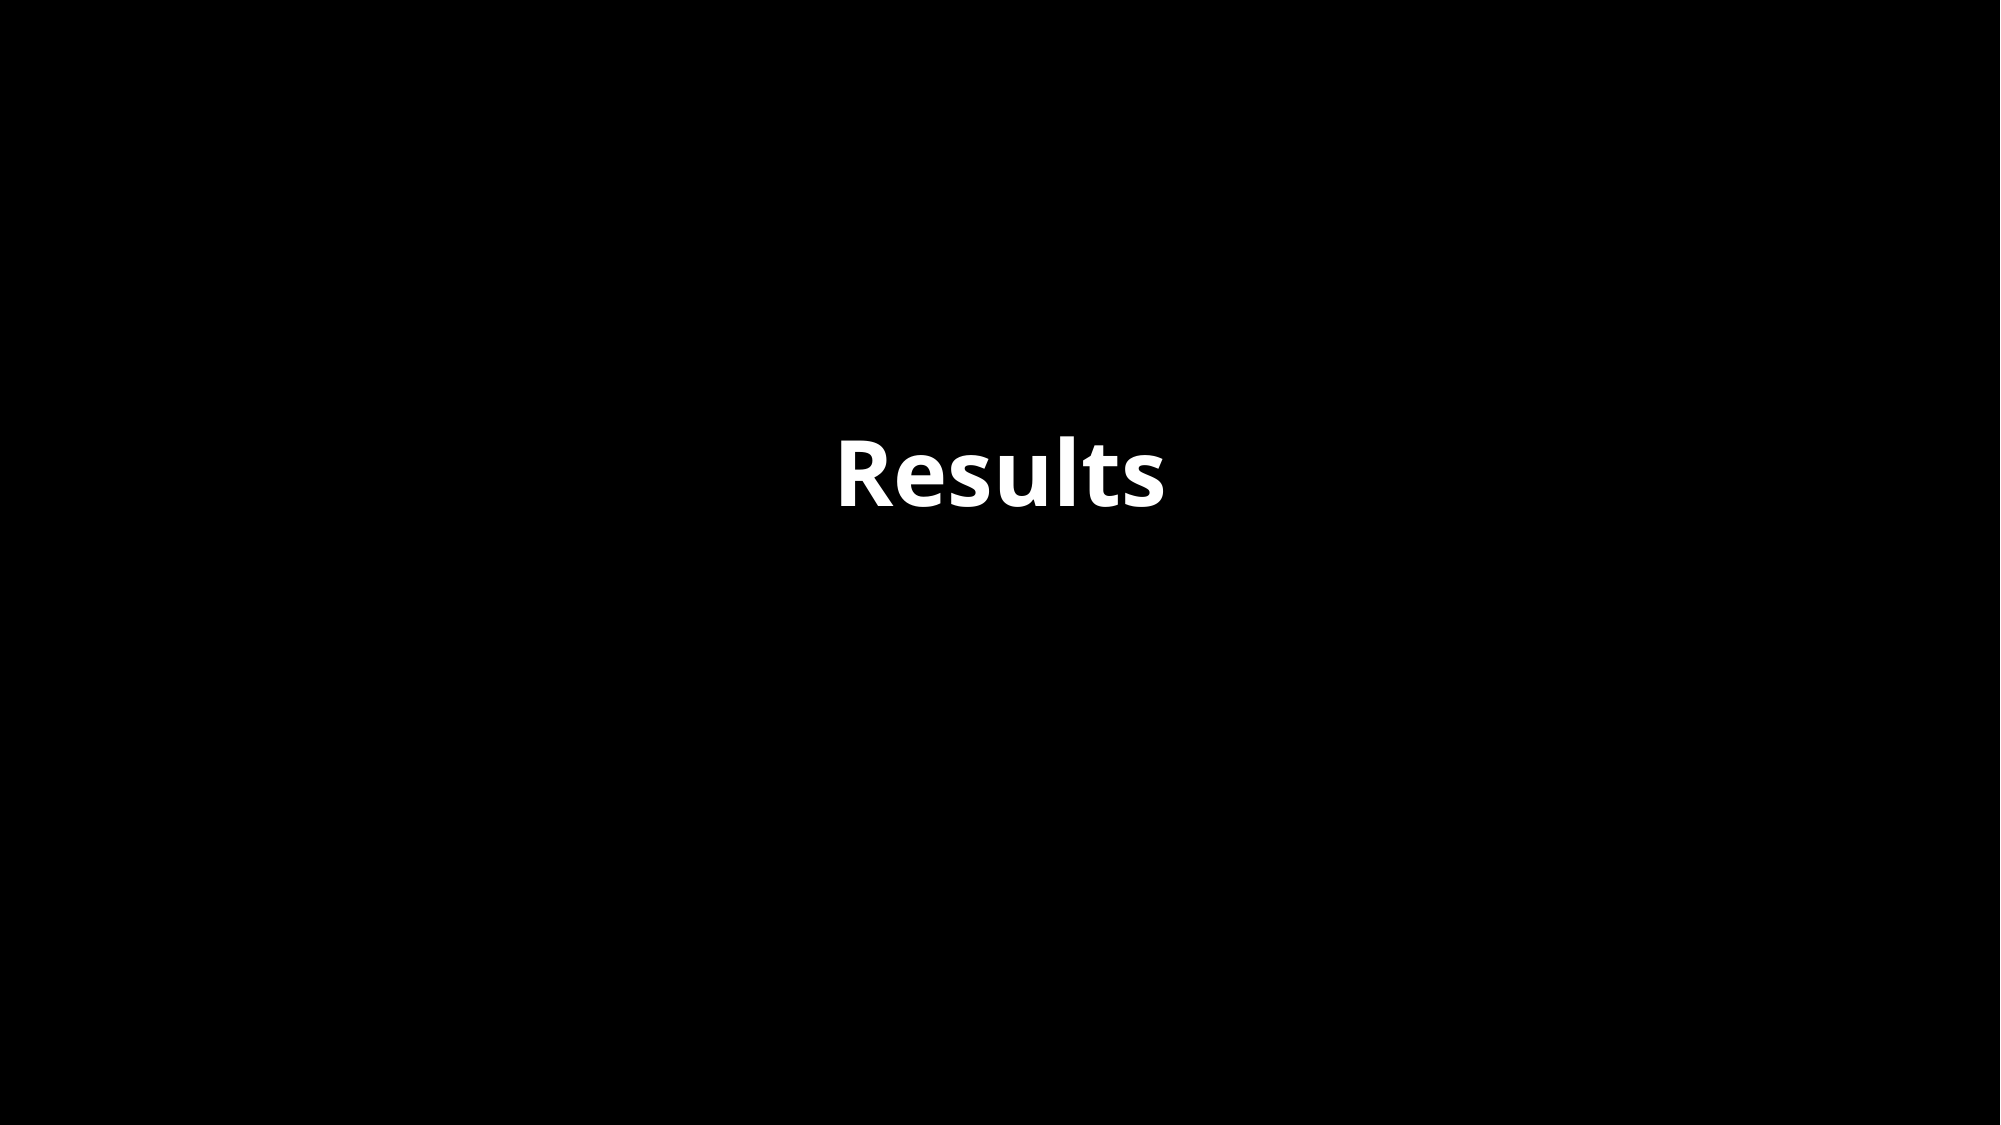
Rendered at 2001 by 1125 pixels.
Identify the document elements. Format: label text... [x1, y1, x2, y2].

title Results [150, 349, 1850, 591]
